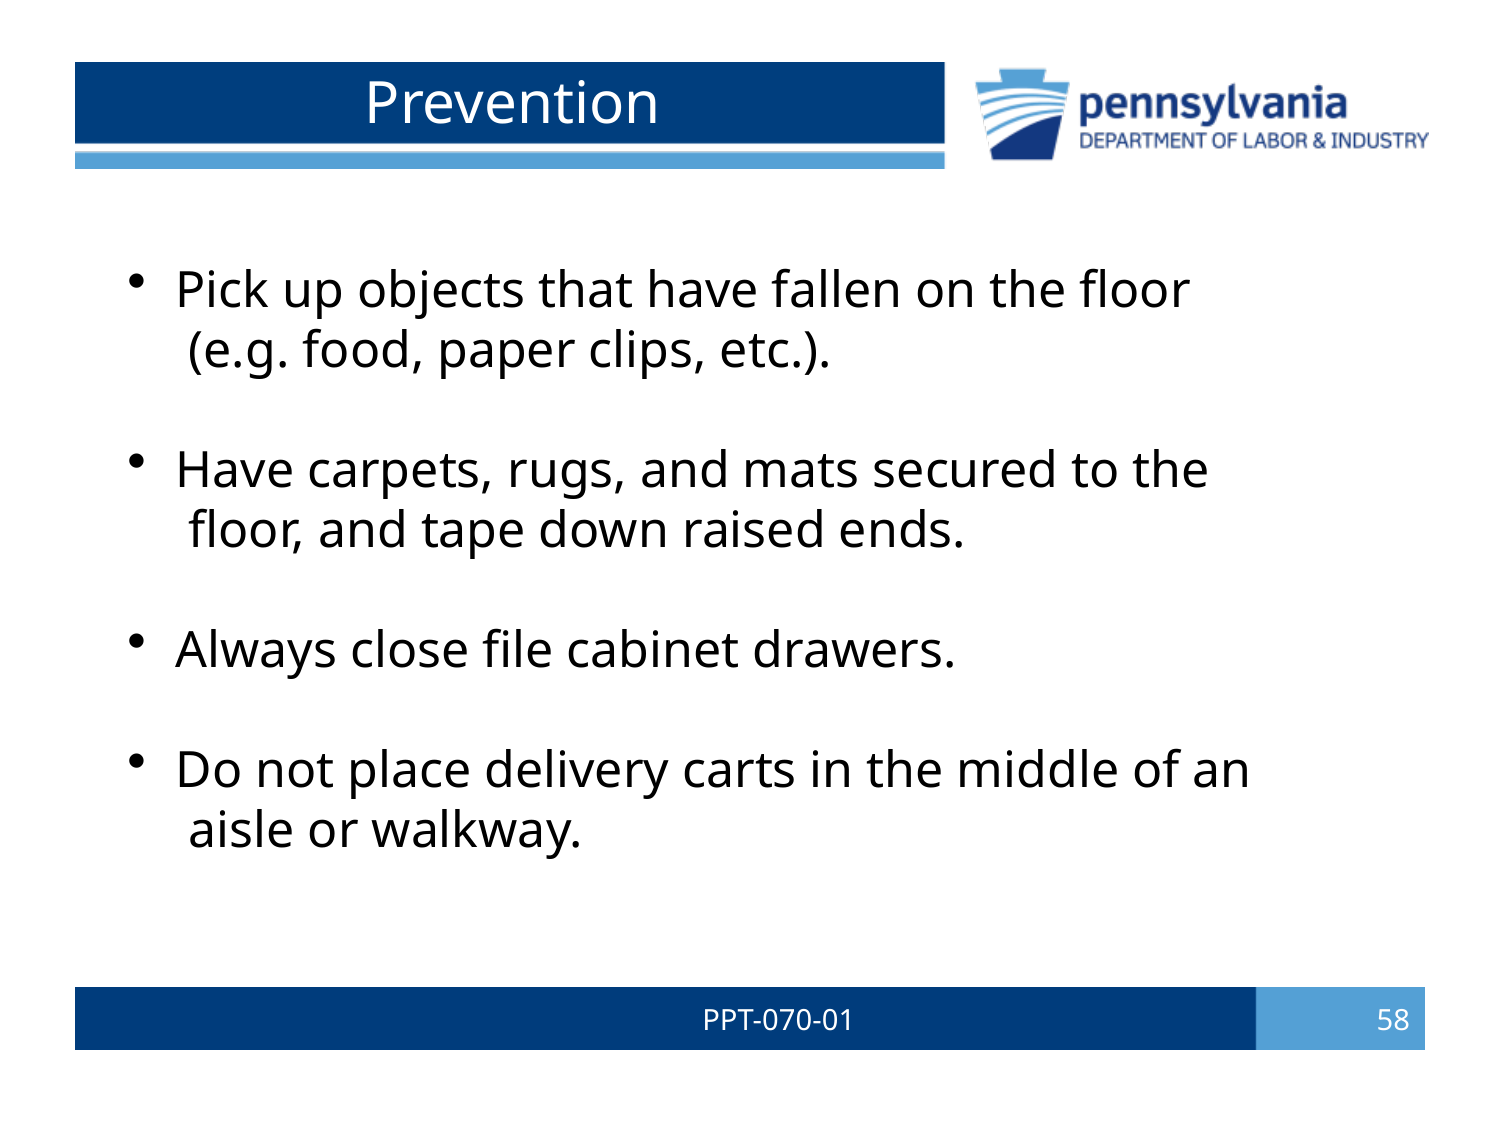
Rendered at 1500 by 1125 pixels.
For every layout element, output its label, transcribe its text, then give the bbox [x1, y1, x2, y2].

text_box Pick up objects that have fallen on the floor (e.g. food, paper clips, etc.). Have carpets, rugs, and mats secured to the floor, and tape down raised ends. Always close file cabinet drawers. Do not place delivery carts in the middle of an aisle or walkway. [112, 249, 1400, 865]
picture [74, 62, 1430, 170]
picture [74, 987, 1426, 1051]
text_box [74, 249, 1425, 987]
